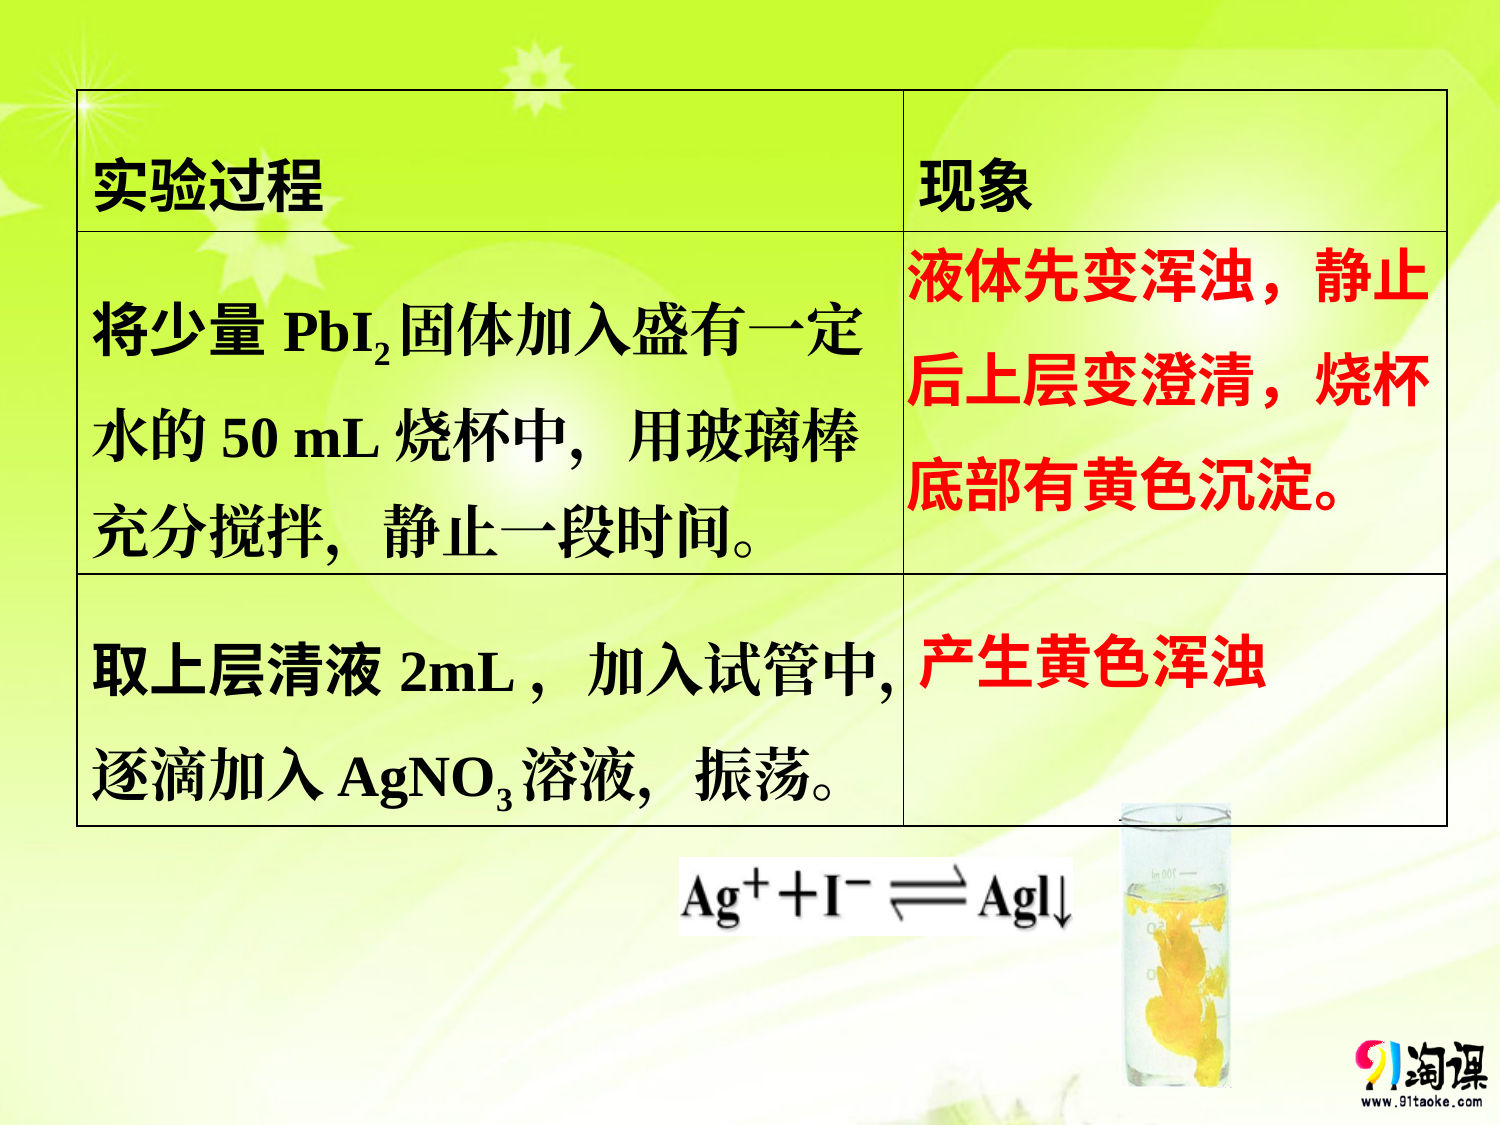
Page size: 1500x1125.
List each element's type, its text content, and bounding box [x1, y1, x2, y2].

text_box 液体先变浑浊，静止后上层变澄清，烧杯底部有黄色沉淀。 [891, 196, 1459, 526]
table_cell 将少量PbI2固体加入盛有一定水的50 mL烧杯中，用玻璃棒充分搅拌，静止一段时间。 [78, 232, 903, 573]
table_cell [904, 526, 1446, 573]
table_cell 取上层清液2mL，加入试管中，逐滴加入AgNO3溶液，振荡。 [78, 575, 903, 825]
table_cell [904, 575, 1446, 825]
picture [0, 0, 1500, 1125]
table_header 现象 [904, 91, 1446, 196]
text_box 产生黄色浑浊 [903, 583, 1329, 703]
table_header 实验过程 [78, 91, 903, 231]
